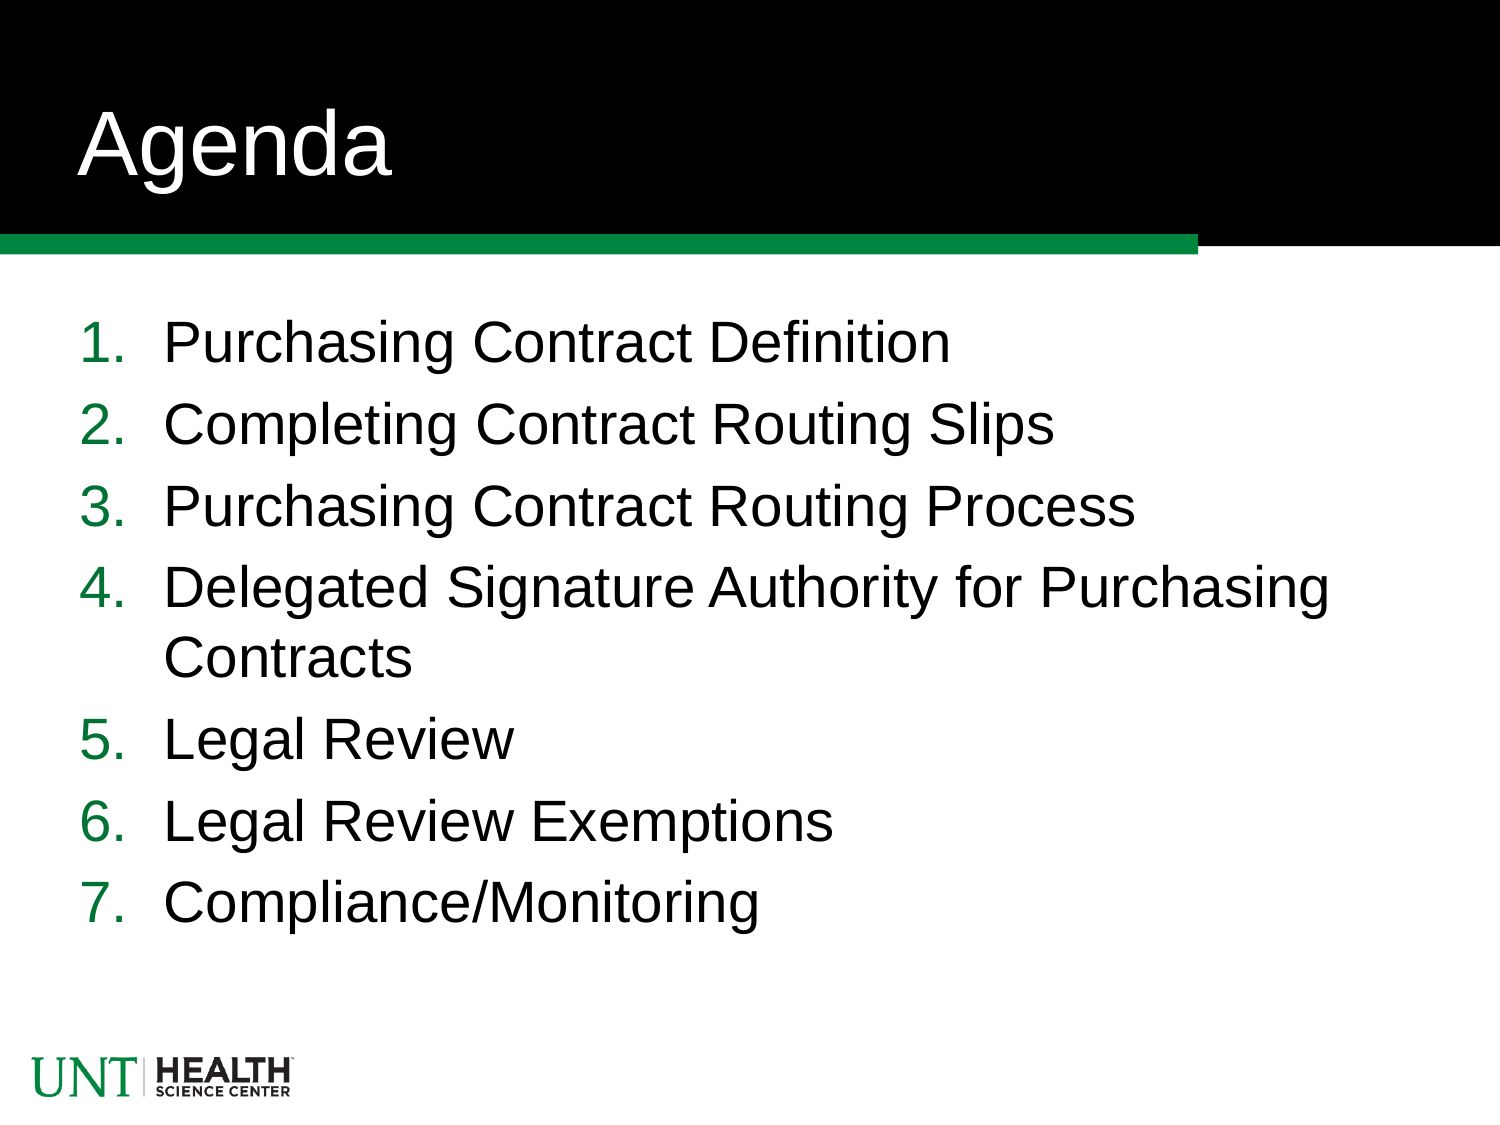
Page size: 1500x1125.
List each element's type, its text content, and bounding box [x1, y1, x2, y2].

title Agenda [61, 44, 1450, 233]
picture [31, 1057, 294, 1097]
list Purchasing Contract Definition Completing Contract Routing Slips Purchasing Contract Routing Process Delegated Signature Authority for Purchasing Contracts Legal Review Legal Review Exemptions Compliance/Monitoring [64, 296, 1426, 1001]
